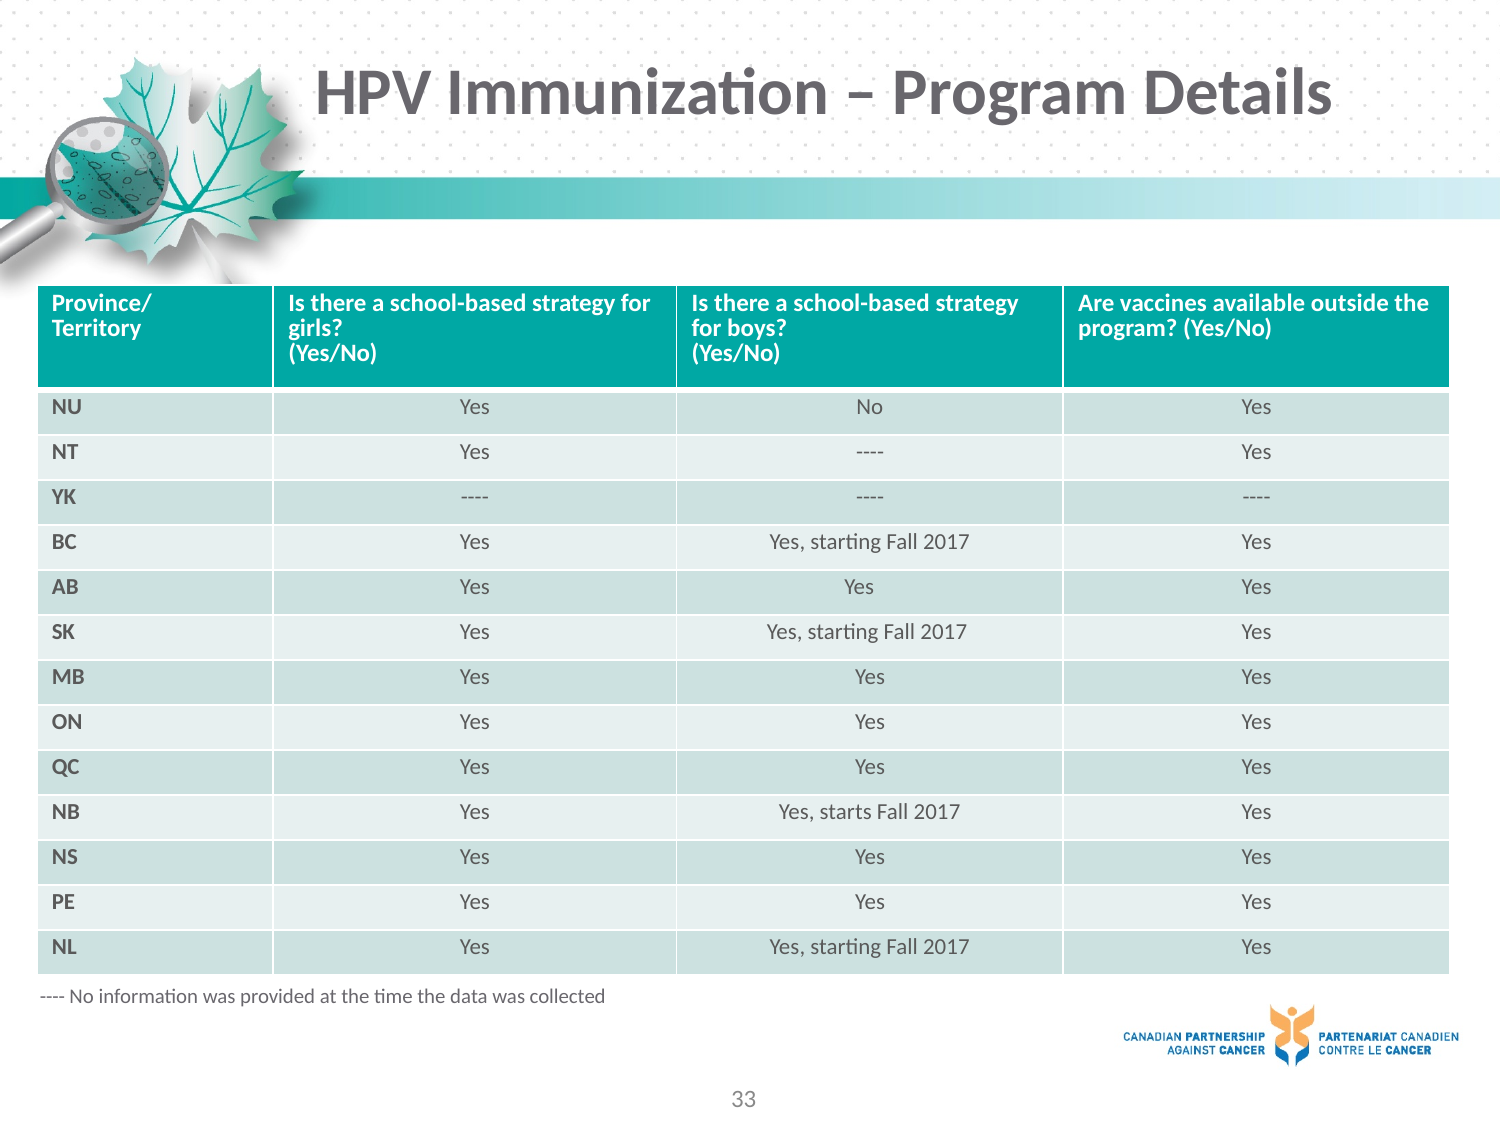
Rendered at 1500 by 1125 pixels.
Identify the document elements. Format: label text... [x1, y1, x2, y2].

table_cell Yes [274, 436, 676, 479]
table_cell Yes [274, 931, 676, 974]
picture [0, 0, 1500, 1125]
table_cell NL [38, 931, 272, 974]
table_cell SK [38, 616, 272, 659]
table_cell Yes [677, 571, 1062, 614]
table_header Is there a school-based strategy for boys? (Yes/No) [677, 286, 1062, 387]
title HPV Immunization – Program Details [299, 5, 1439, 169]
table_cell Yes [1064, 526, 1449, 569]
table_cell Yes [677, 751, 1062, 794]
table_cell Yes [1064, 886, 1449, 929]
table_cell Yes, starts Fall 2017 [677, 796, 1062, 839]
table_cell Yes [274, 393, 676, 434]
table_cell Yes, starting Fall 2017 [677, 931, 1062, 974]
table_cell Yes [1064, 393, 1449, 434]
table_cell Yes [677, 706, 1062, 749]
table_cell Yes [1064, 841, 1449, 884]
table_cell NU [38, 393, 272, 434]
table_cell Yes [1064, 436, 1449, 479]
table_cell Yes [274, 841, 676, 884]
table_cell Yes [1064, 706, 1449, 749]
table_cell ---- [274, 481, 676, 524]
table_header Province/ Territory [38, 286, 272, 387]
table_cell ON [38, 706, 272, 749]
table_cell Yes, starting Fall 2017 [677, 616, 1062, 659]
table_cell ---- [677, 436, 1062, 479]
text_box ---- No information was provided at the time the data was collected [24, 975, 663, 1015]
table_cell Yes [1064, 571, 1449, 614]
table_cell Yes [274, 526, 676, 569]
table_cell BC [38, 526, 272, 569]
table_cell Yes [1064, 661, 1449, 704]
table_cell Yes [274, 616, 676, 659]
table_cell Yes [274, 796, 676, 839]
table_cell Yes [274, 751, 676, 794]
table_cell Yes [677, 661, 1062, 704]
table_cell AB [38, 571, 272, 614]
table_header Is there a school-based strategy for girls? (Yes/No) [274, 286, 676, 387]
table_cell NT [38, 436, 272, 479]
table_cell Yes [1064, 616, 1449, 659]
table_cell Yes [1064, 751, 1449, 794]
table_cell QC [38, 751, 272, 794]
table_cell Yes [677, 886, 1062, 929]
table_cell MB [38, 661, 272, 704]
table_header Are vaccines available outside the program? (Yes/No) [1064, 286, 1449, 387]
table_cell Yes, starting Fall 2017 [677, 526, 1062, 569]
table_cell Yes [274, 661, 676, 704]
table_cell NS [38, 841, 272, 884]
table_cell No [677, 393, 1062, 434]
table_cell Yes [677, 841, 1062, 884]
table_cell PE [38, 886, 272, 929]
table_cell Yes [274, 571, 676, 614]
table_cell Yes [274, 886, 676, 929]
table_cell YK [38, 481, 272, 524]
table_cell Yes [1064, 931, 1449, 974]
table_cell Yes [1064, 796, 1449, 839]
table_cell Yes [274, 706, 676, 749]
table_cell ---- [1064, 481, 1449, 524]
table_cell NB [38, 796, 272, 839]
table_cell ---- [677, 481, 1062, 524]
